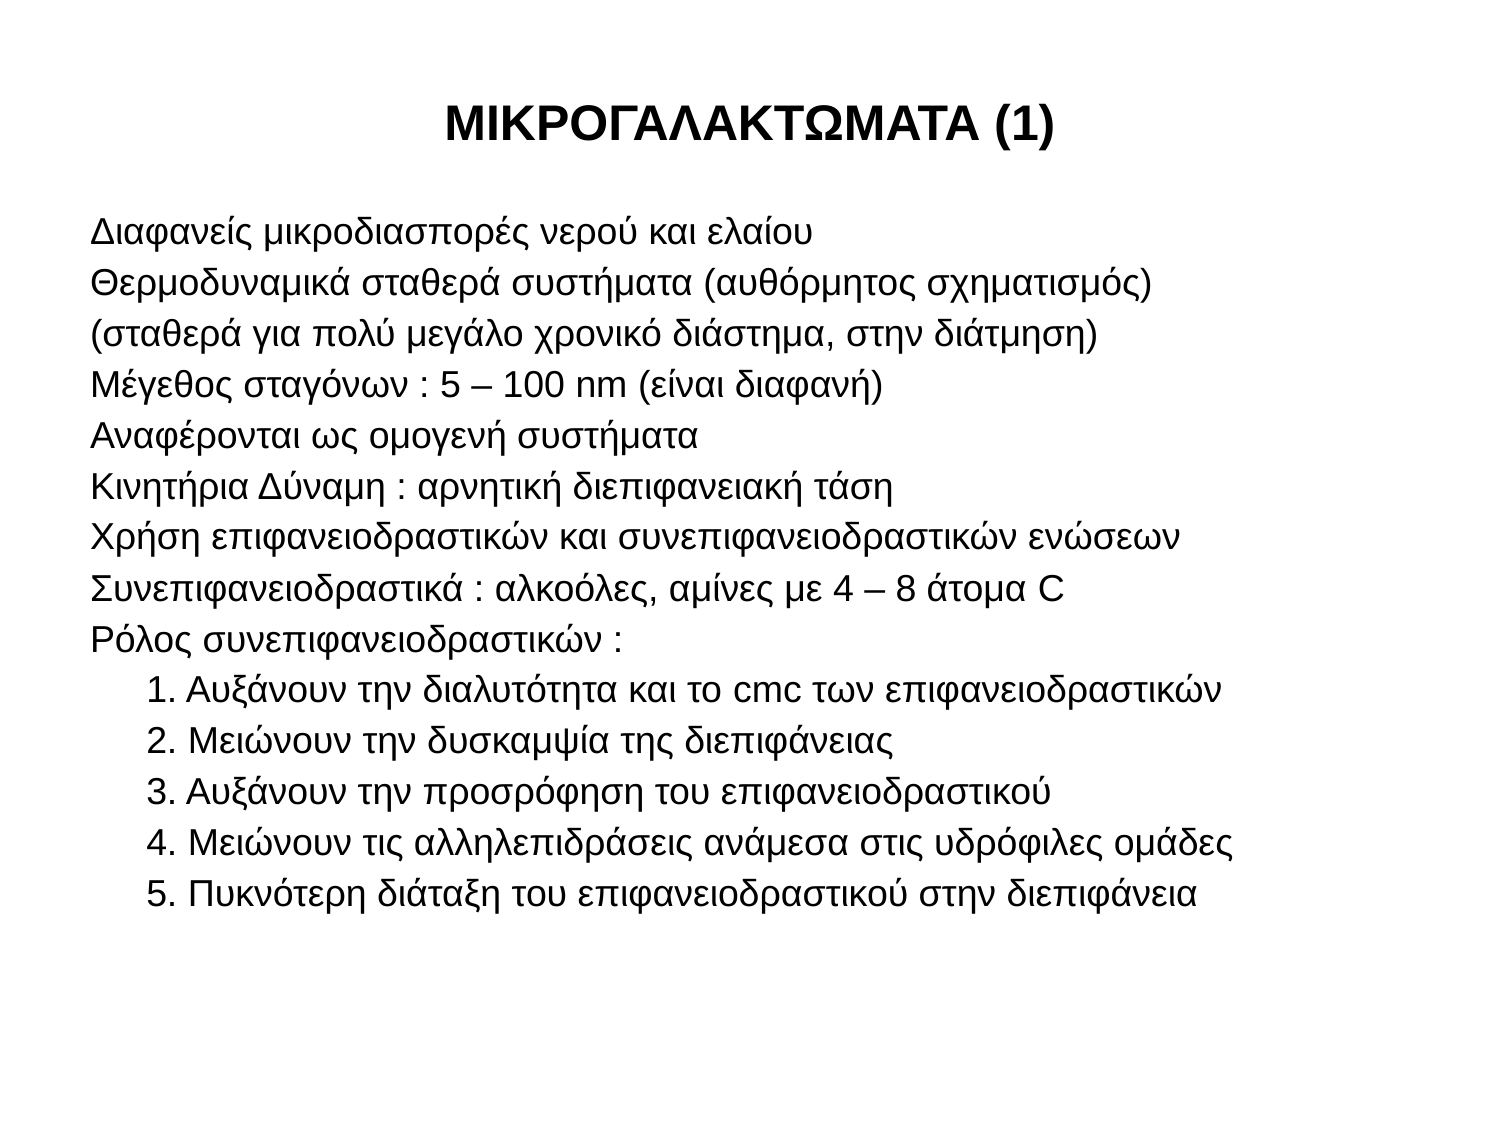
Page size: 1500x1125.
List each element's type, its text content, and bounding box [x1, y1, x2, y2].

title ΜΙΚΡΟΓΑΛΑΚΤΩΜΑΤΑ (1) [74, 44, 1426, 197]
list Διαφανείς μικροδιασπορές νερού και ελαίου Θερμοδυναμικά σταθερά συστήματα (αυθόρμητος σχηματισμός) (σταθερά για πολύ μεγάλο χρονικό διάστημα, στην διάτμηση) Μέγεθος σταγόνων : 5 – 100 nm (είναι διαφανή) Αναφέρονται ως ομογενή συστήματα Κινητήρια Δύναμη : αρνητική διεπιφανειακή τάση Χρήση επιφανειοδραστικών και συνεπιφανειοδραστικών ενώσεων Συνεπιφανειοδραστικά : αλκοόλες, αμίνες με 4 – 8 άτομα C Ρόλος συνεπιφανειοδραστικών : 1. Αυξάνουν την διαλυτότητα και το cmc των επιφανειοδραστικών 2. Μειώνουν την δυσκαμψία της διεπιφάνειας 3. Αυξάνουν την προσρόφηση του επιφανειοδραστικού 4. Μειώνουν τις αλληλεπιδράσεις ανάμεσα στις υδρόφιλες ομάδες 5. Πυκνότερη διάταξη του επιφανειοδραστικού στην διεπιφάνεια [74, 207, 1426, 1006]
